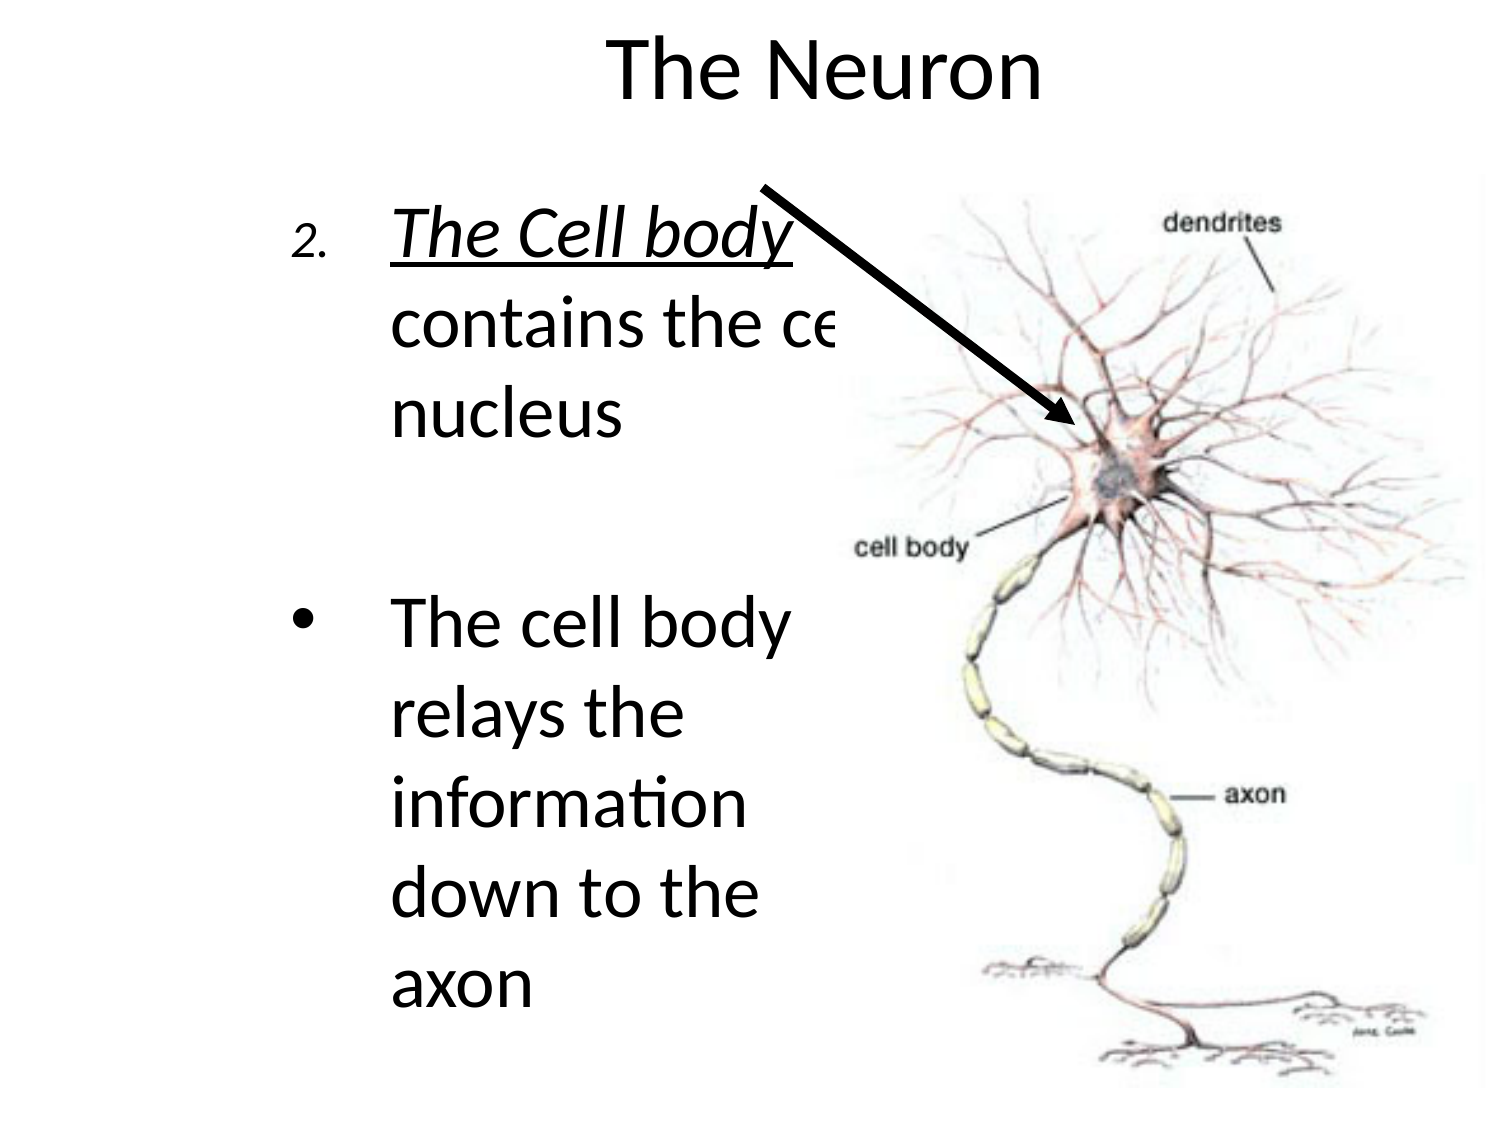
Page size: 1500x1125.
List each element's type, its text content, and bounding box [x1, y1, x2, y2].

title The Neuron [174, 0, 1475, 125]
picture [835, 174, 1488, 1088]
list The Cell body contains the cell nucleus The cell body relays the information down to the axon [275, 174, 900, 1125]
